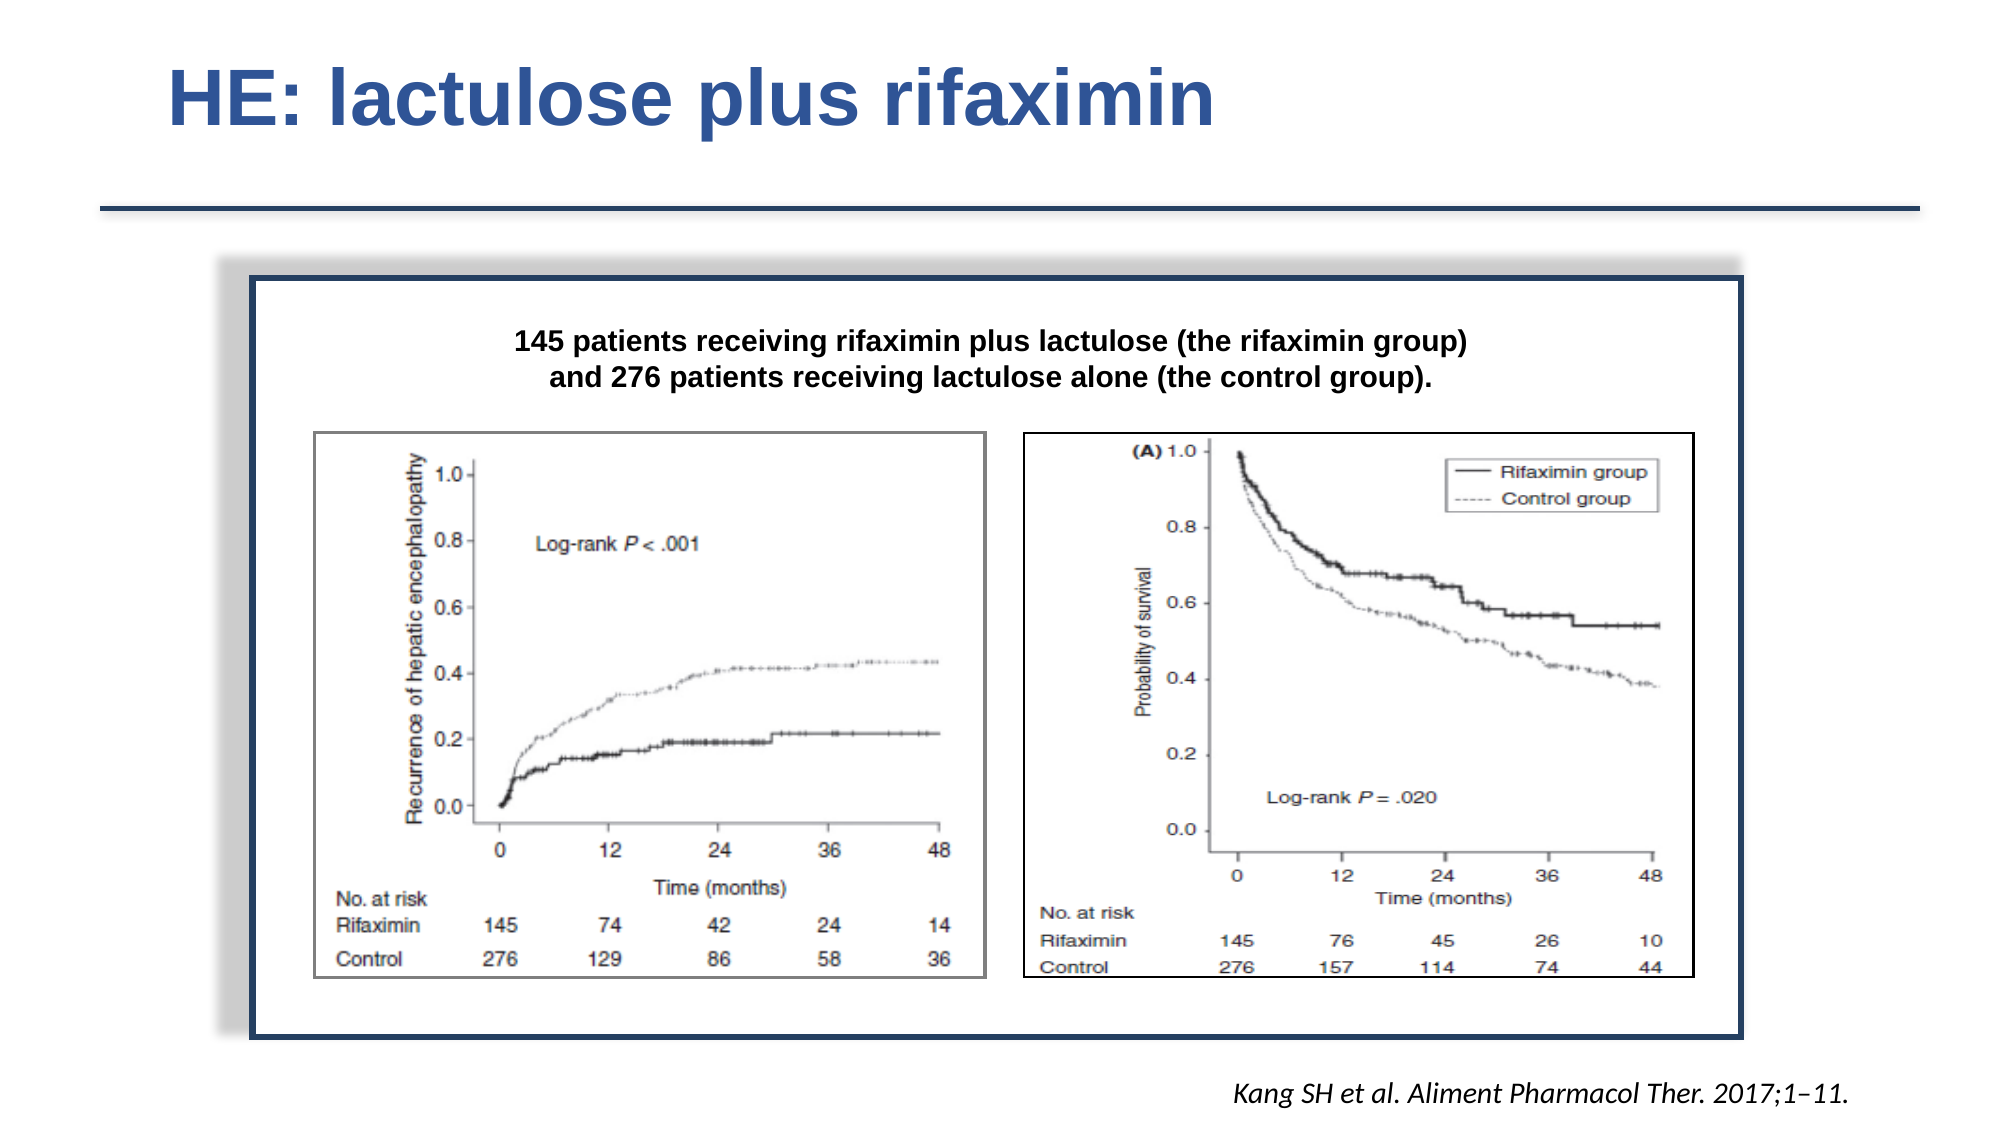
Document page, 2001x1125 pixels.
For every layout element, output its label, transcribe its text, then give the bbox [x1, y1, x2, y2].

text_box Kang SH et al. Aliment Pharmacol Ther. 2017;1–11. [1210, 1066, 1866, 1118]
text_box 145 patients receiving rifaximin plus lactulose (the rifaximin group) and 276 patients receiving lactulose alone (the control group). [495, 314, 1496, 402]
text_box ⁄ [252, 277, 1742, 1038]
picture [315, 433, 984, 976]
picture [1024, 433, 1693, 976]
title HE: lactulose plus rifaximin [152, 5, 1773, 194]
